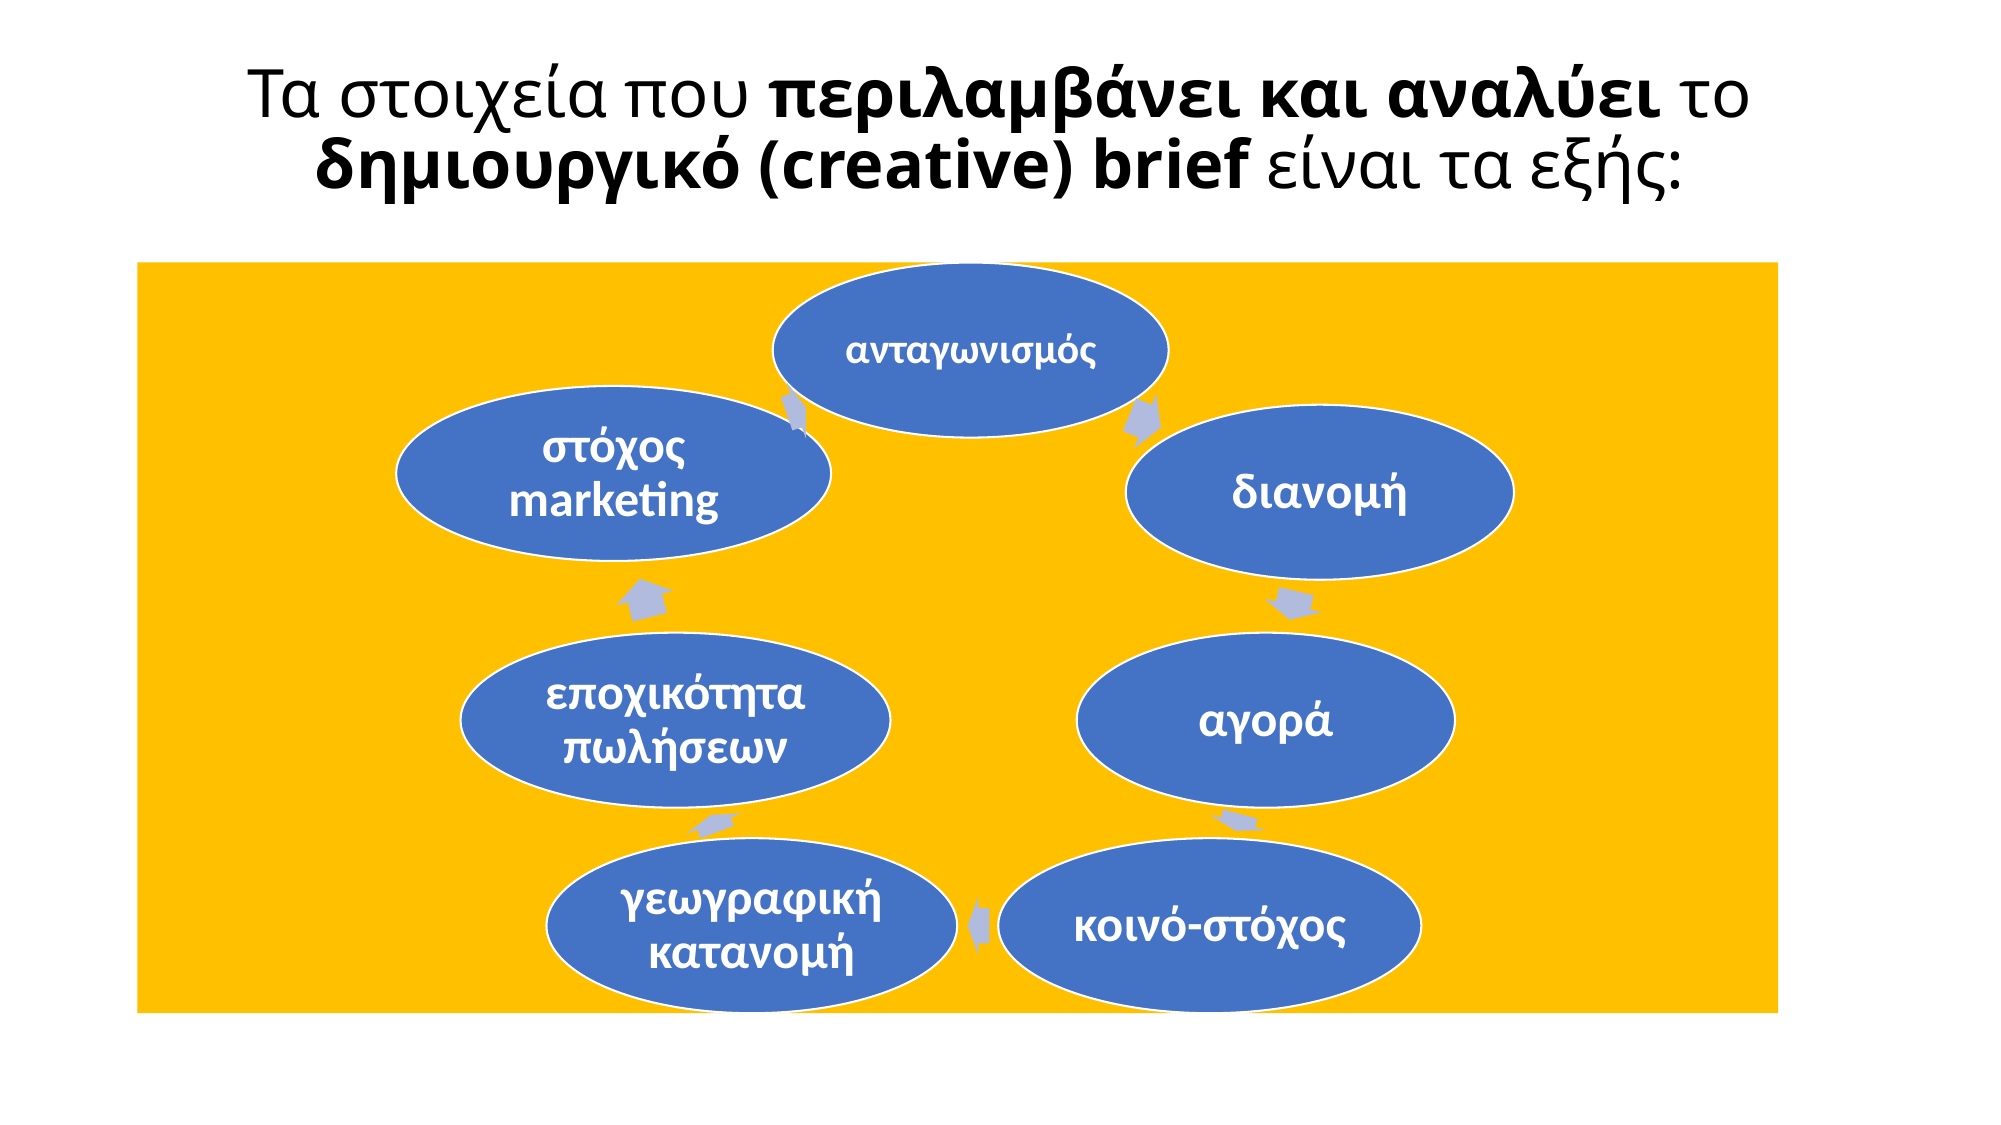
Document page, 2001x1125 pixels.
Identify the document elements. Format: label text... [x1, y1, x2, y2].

title Τα στοιχεία που περιλαμβάνει και αναλύει το δημιουργικό (creative) brief είναι τα εξής: [137, 59, 1863, 211]
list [137, 262, 1779, 1014]
